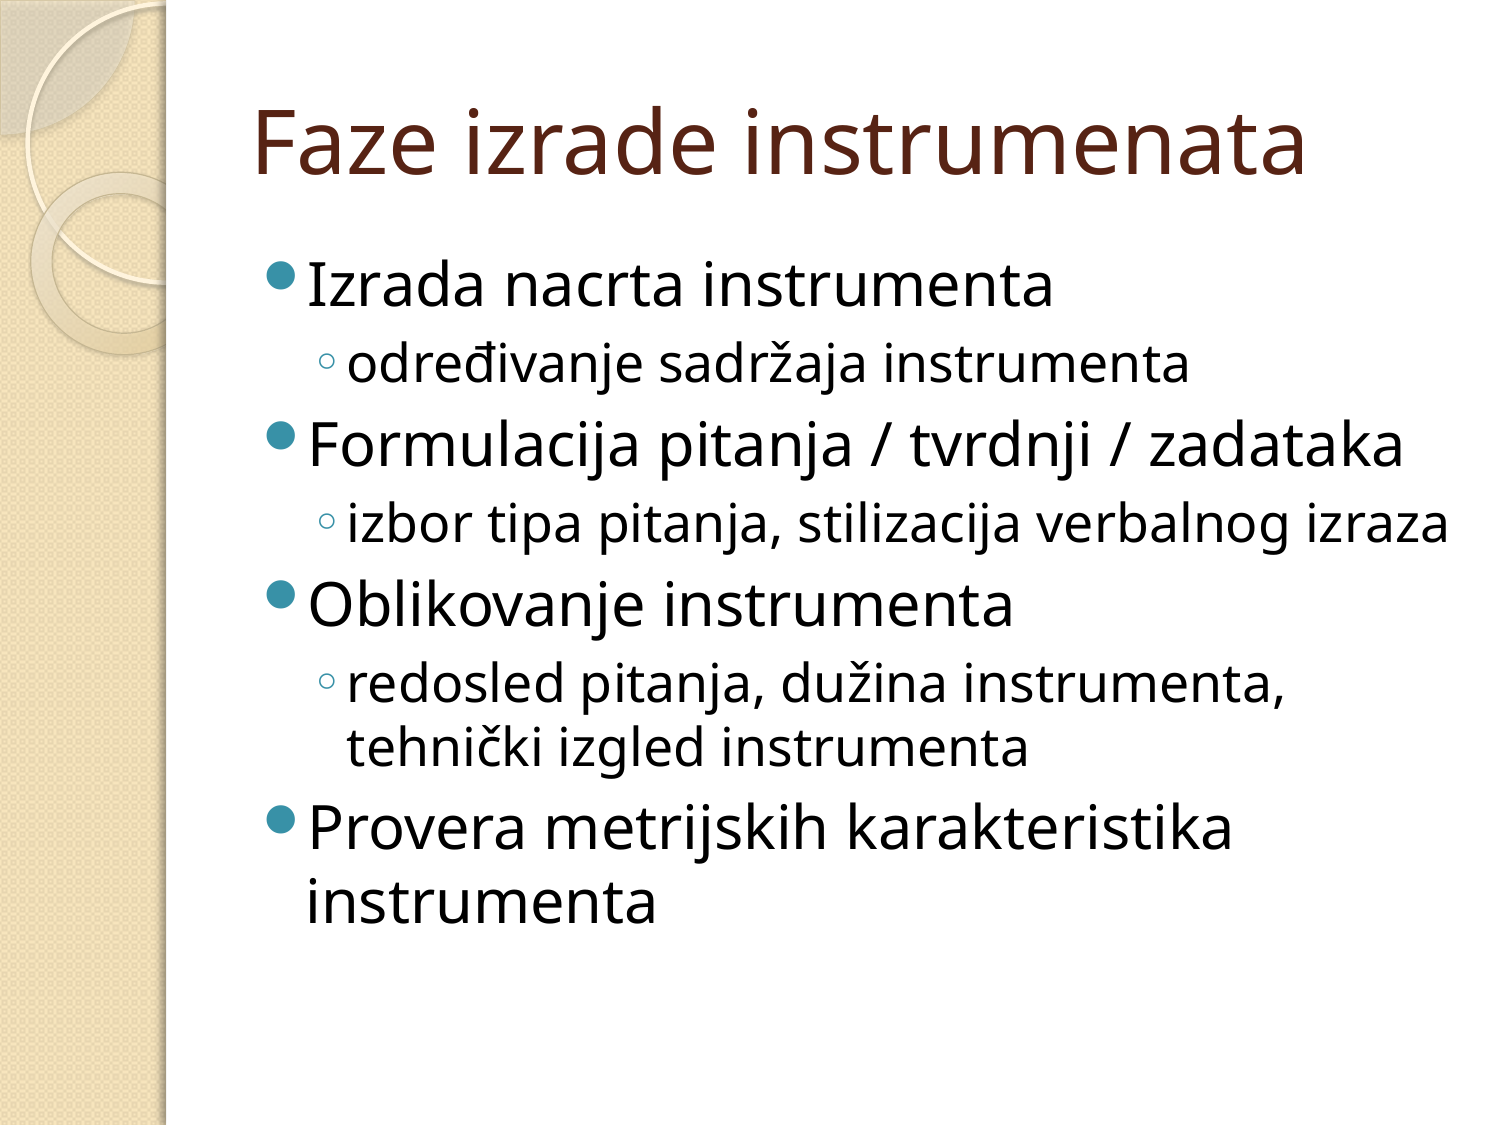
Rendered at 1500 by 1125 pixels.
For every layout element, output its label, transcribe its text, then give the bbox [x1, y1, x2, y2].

title Faze izrade instrumenata [235, 45, 1466, 233]
list Izrada nacrta instrumenta određivanje sadržaja instrumenta Formulacija pitanja / tvrdnji / zadataka izbor tipa pitanja, stilizacija verbalnog izraza Oblikovanje instrumenta redosled pitanja, dužina instrumenta, tehnički izgled instrumenta Provera metrijskih karakteristika instrumenta [235, 237, 1466, 1025]
